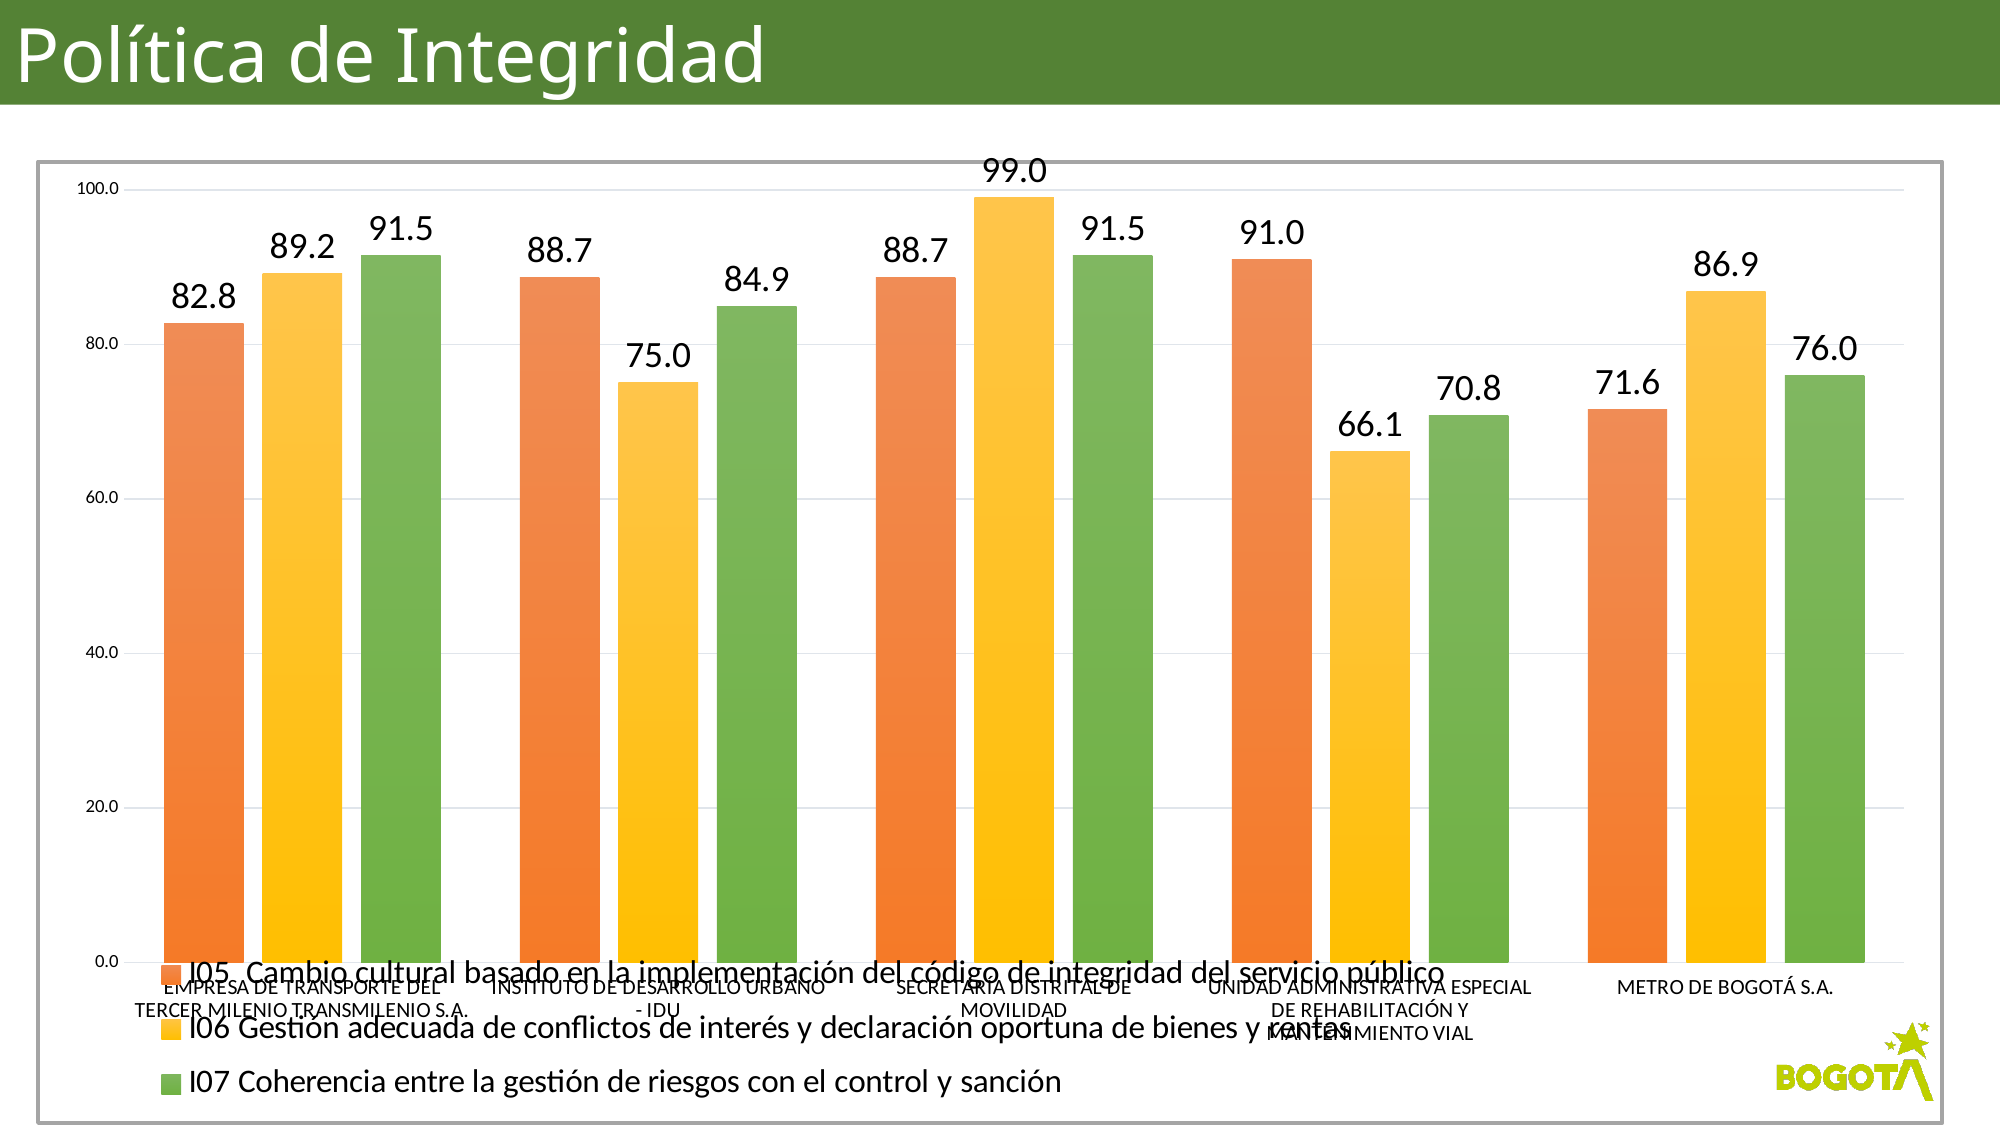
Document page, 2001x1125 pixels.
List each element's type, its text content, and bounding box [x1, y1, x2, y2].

chart [36, 154, 1945, 1125]
text_box Política de Integridad [0, 0, 2000, 105]
picture [1763, 1011, 1945, 1125]
